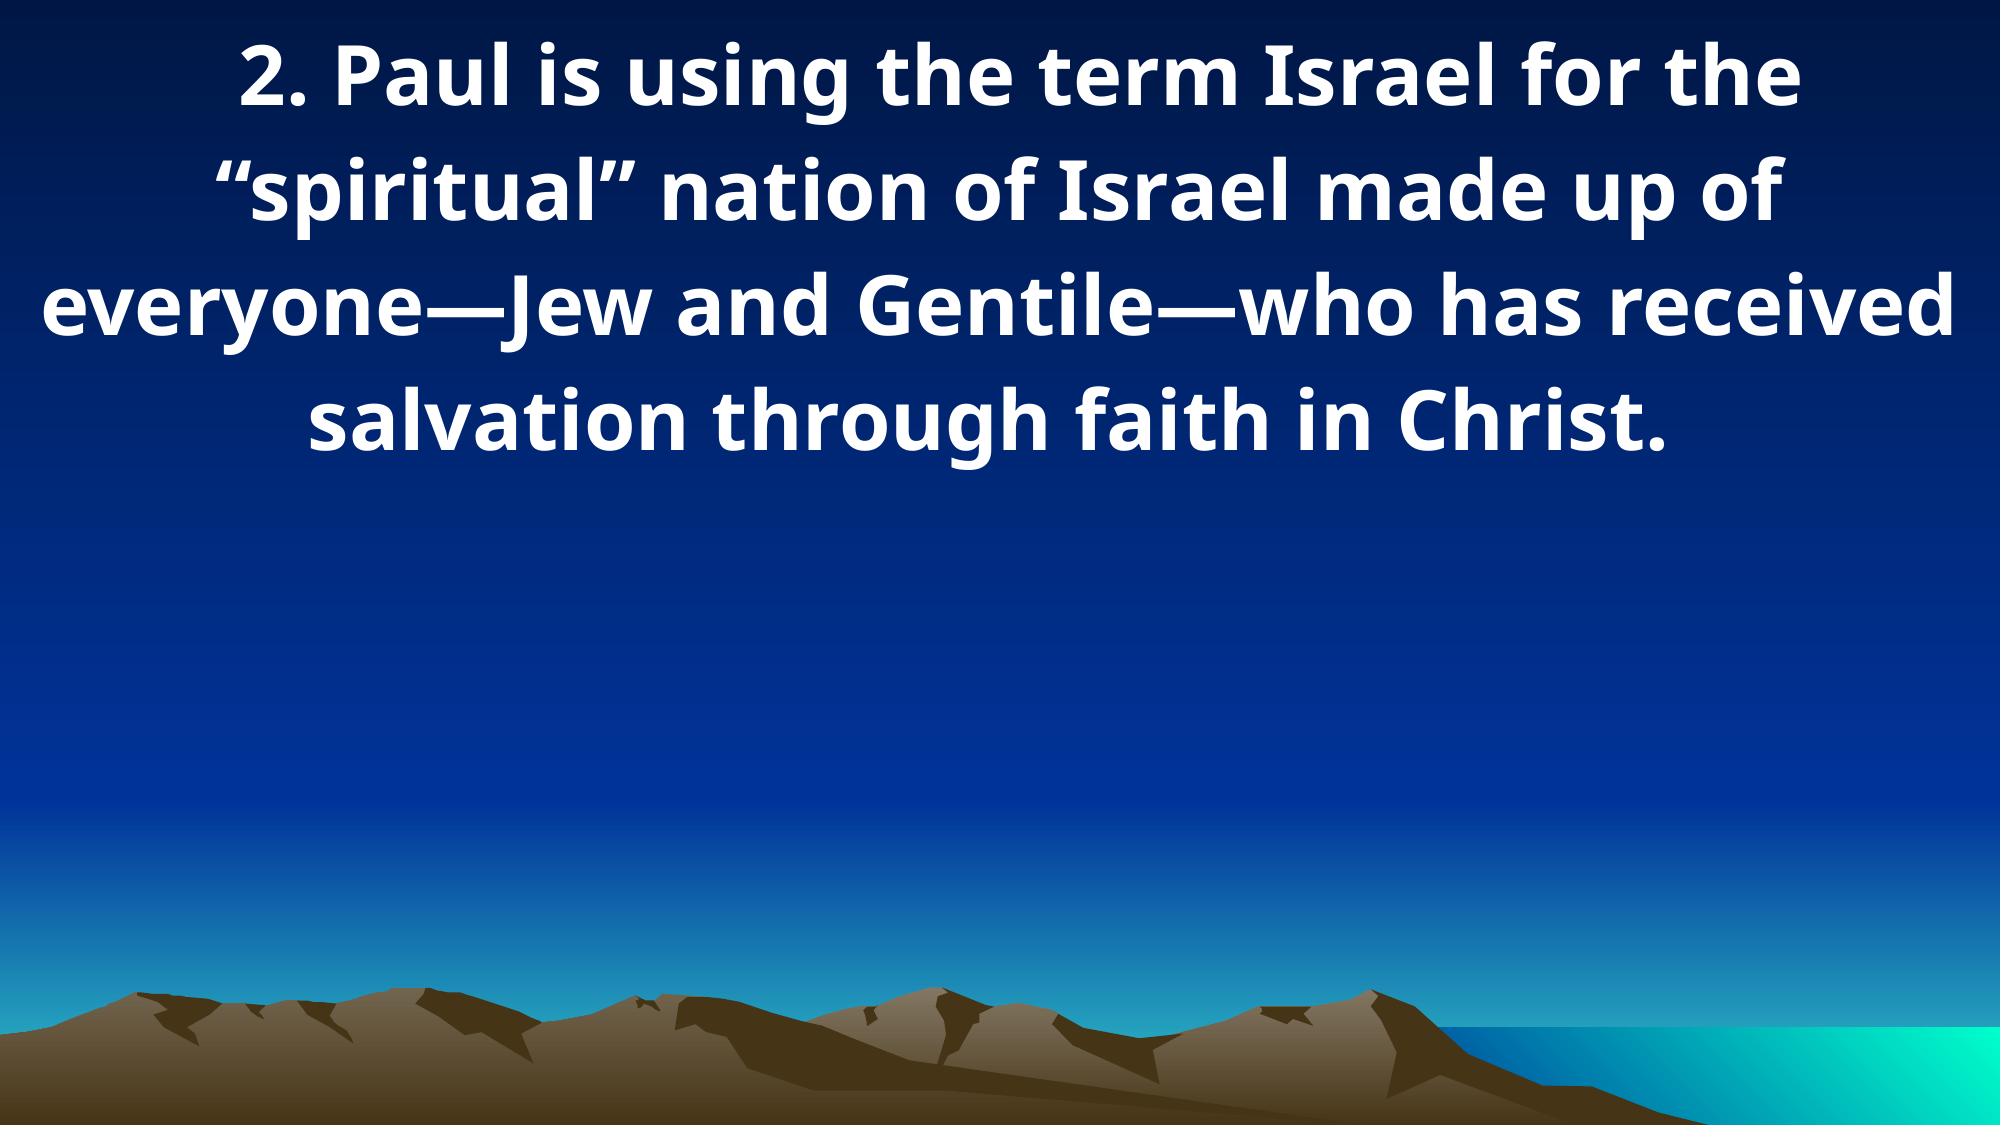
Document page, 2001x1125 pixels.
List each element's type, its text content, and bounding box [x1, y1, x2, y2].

text_box 2. Paul is using the term Israel for the “spiritual” nation of Israel made up of everyone—Jew and Gentile—who has received salvation through faith in Christ. [0, 0, 2000, 900]
